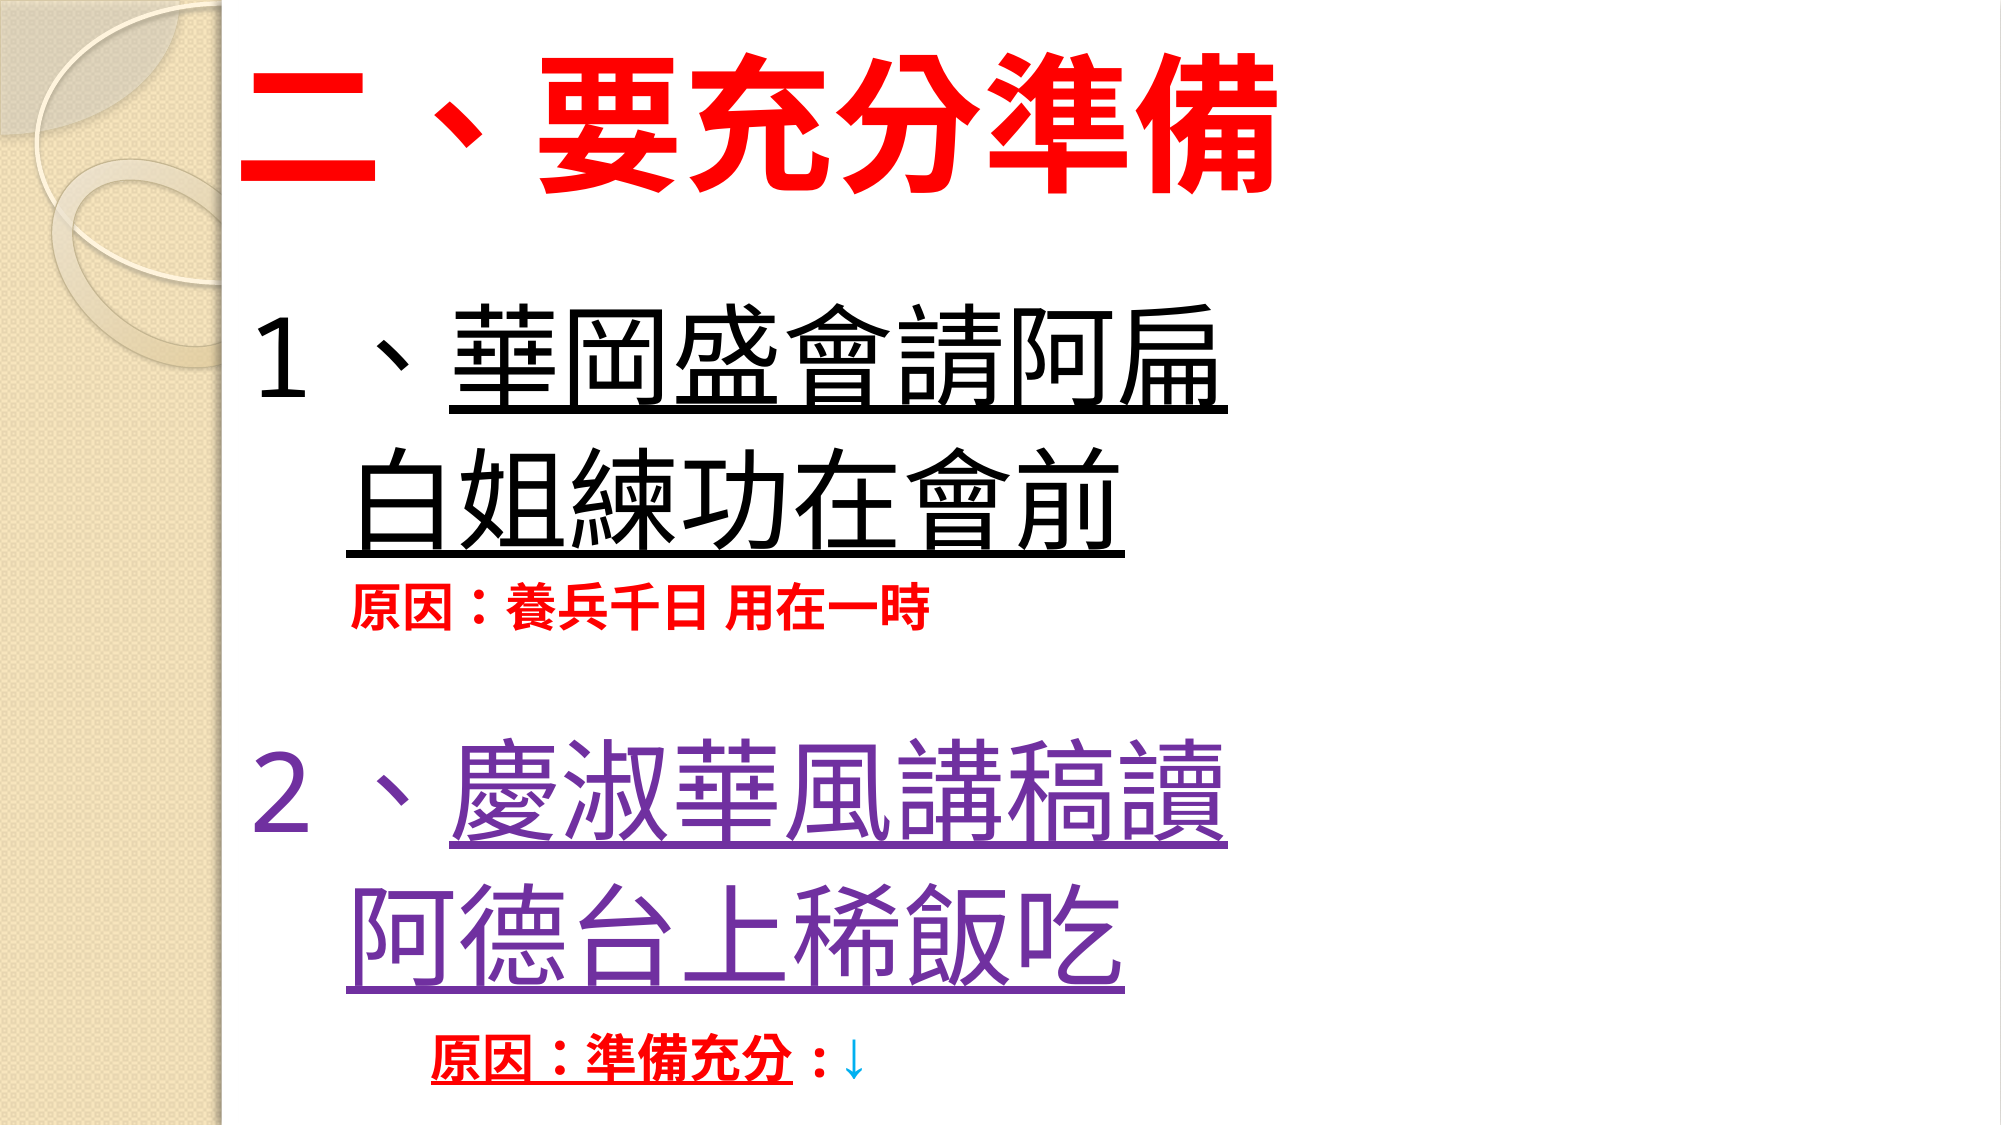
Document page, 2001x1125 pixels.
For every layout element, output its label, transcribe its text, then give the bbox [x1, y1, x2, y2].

list 1、華岡盛會請阿扁 白姐練功在會前 原因：養兵千日 用在一時 2、慶淑華風講稿讀 阿德台上稀飯吃 原因：準備充分:↓ [219, 278, 1830, 1101]
title 二、要充分準備 [219, 47, 1870, 195]
